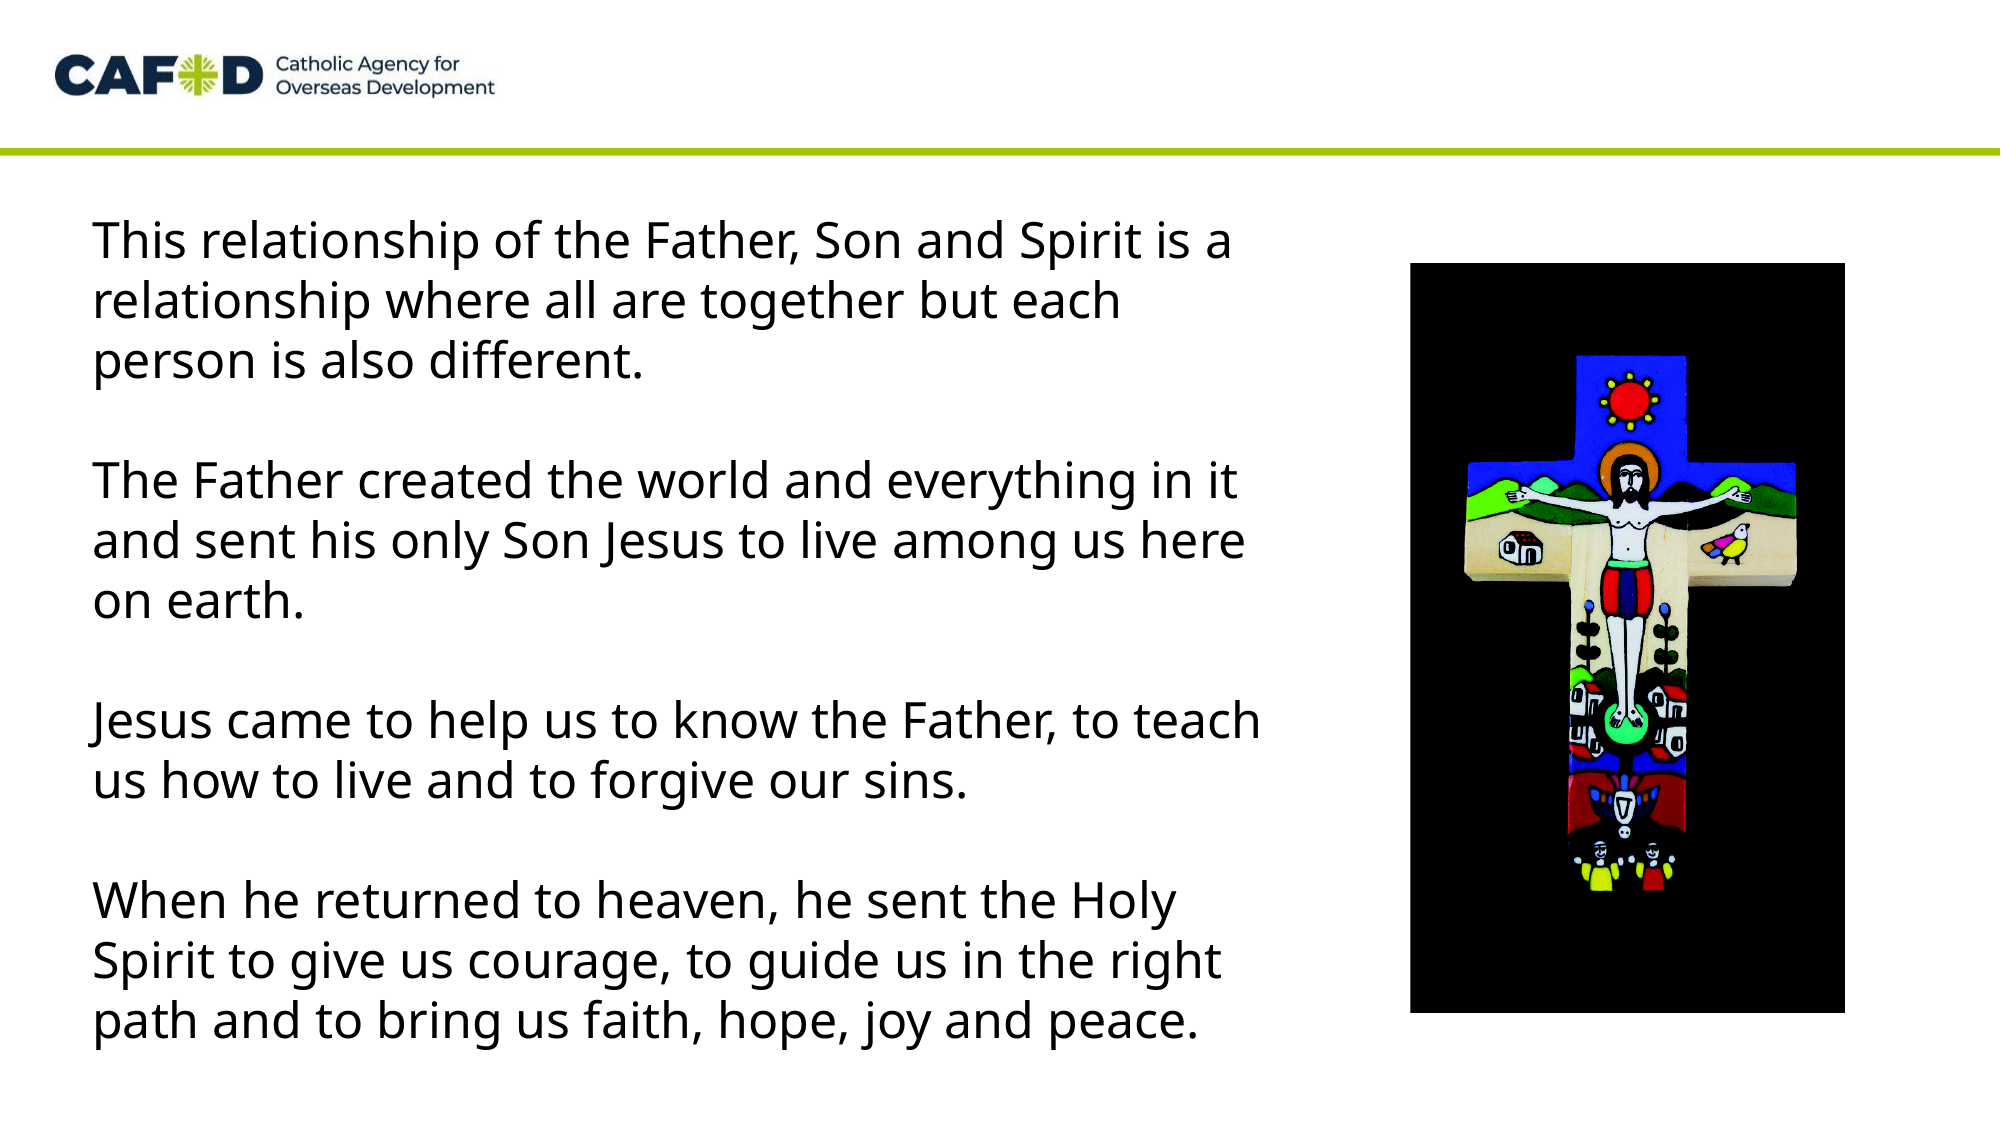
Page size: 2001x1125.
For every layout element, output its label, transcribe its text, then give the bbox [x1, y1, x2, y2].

text_box This relationship of the Father, Son and Spirit is a relationship where all are together but each person is also different. The Father created the world and everything in it and sent his only Son Jesus to live among us here on earth. Jesus came to help us to know the Father, to teach us how to live and to forgive our sins. When he returned to heaven, he sent the Holy Spirit to give us courage, to guide us in the right path and to bring us faith, hope, joy and peace. [77, 201, 1303, 1117]
picture [53, 53, 498, 99]
picture [1410, 263, 1845, 1013]
